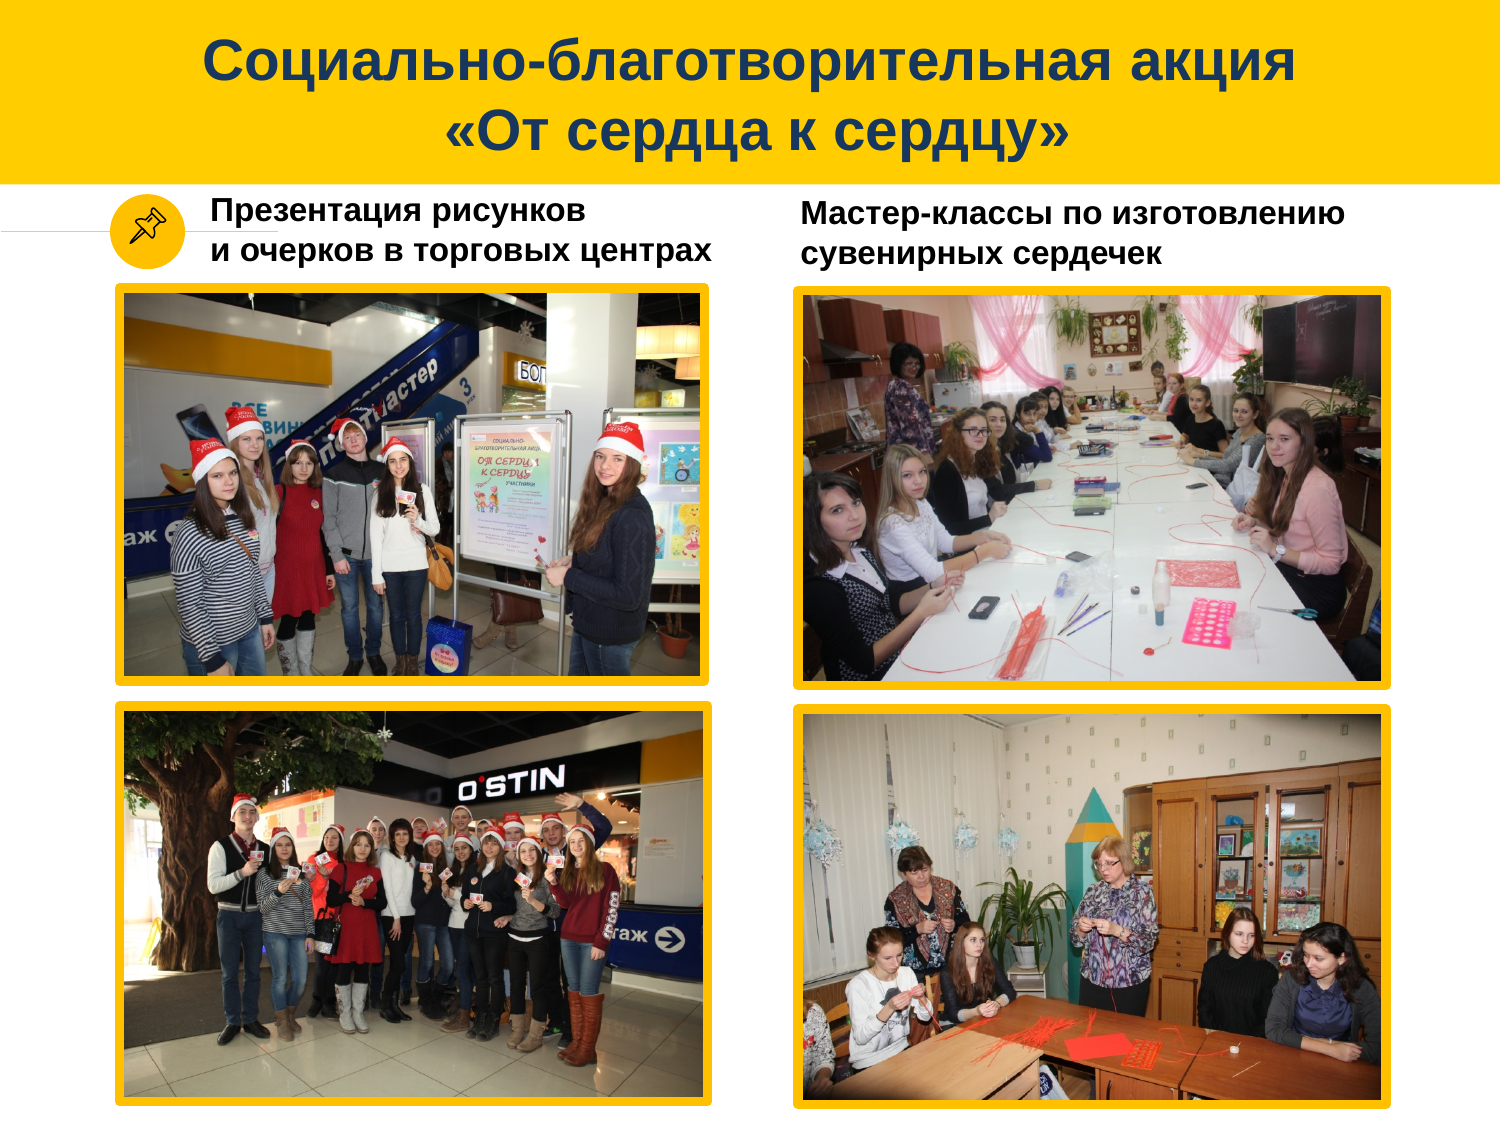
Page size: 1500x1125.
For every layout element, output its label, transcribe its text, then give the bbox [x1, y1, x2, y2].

text_box [111, 241, 184, 270]
text_box [110, 194, 186, 231]
text_box Социально-благотворительная акция «От сердца к сердцу» [0, 0, 1500, 185]
text_box Мастер-классы по изготовлению сувенирных сердечек [785, 195, 1500, 268]
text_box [129, 207, 166, 244]
text_box Презентация рисунков и очерков в торговых центрах [195, 192, 857, 264]
picture [123, 292, 700, 677]
picture [802, 713, 1382, 1100]
picture [123, 710, 704, 1097]
picture [802, 294, 1382, 681]
